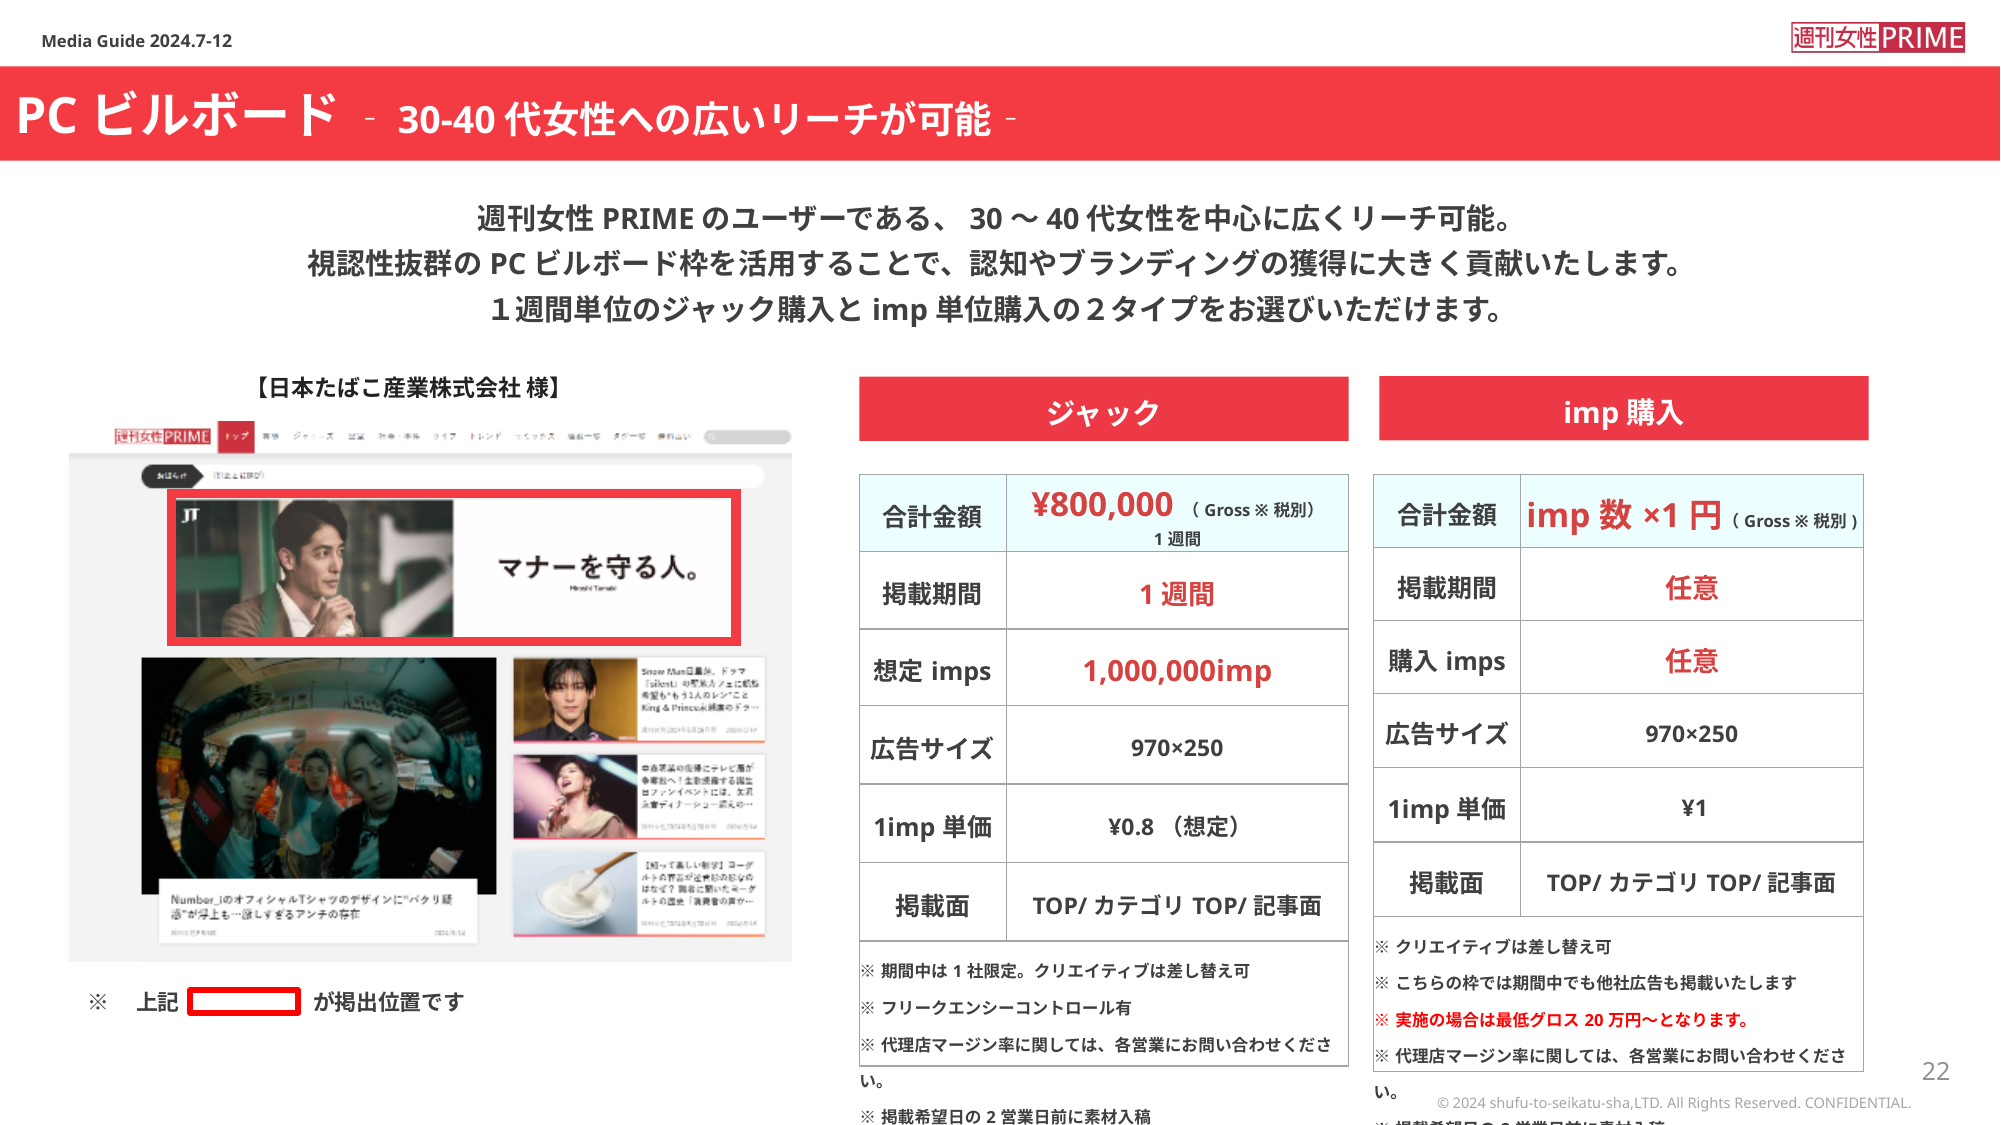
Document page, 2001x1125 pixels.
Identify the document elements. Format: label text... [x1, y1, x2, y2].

table_cell 1imp単価 [1374, 768, 1520, 841]
slide_number 21 [1515, 1042, 1966, 1103]
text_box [859, 376, 1349, 441]
text_box 週刊女性PRIMEのユーザーである、30〜40代女性を中心に広くリーチ可能。 視認性抜群のPCビルボード枠を活用することで、認知やブランディングの獲得に大きく貢献いたします。 １週間単位のジャック購入とimp単位購入の２タイプをお選びいただけます。 [134, 189, 1869, 326]
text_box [1379, 376, 1869, 441]
table_cell ※クリエイティブは差し替え可 ※こちらの枠では期間中でも他社広告も掲載いたします ※実施の場合は最低グロス20万円～となります。 ※代理店マージン率に関しては、各営業にお問い合わせください。 ※掲載希望日の2営業日前に素材入稿 [1374, 917, 1863, 1071]
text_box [72, 980, 568, 1023]
table_cell 1imp単価 [860, 785, 1006, 862]
table_cell 購入imps [1374, 621, 1520, 693]
table_cell 想定imps [860, 630, 1006, 705]
table_cell ※期間中は1社限定。クリエイティブは差し替え可 ※フリークエンシーコントロール有 ※代理店マージン率に関しては、各営業にお問い合わせください。 ※掲載希望日の2営業日前に素材入稿 [860, 942, 1348, 1065]
text_box PCビルボード ‐30-40代女性への広いリーチが可能‐ [0, 76, 1096, 152]
text_box 【日本たばこ産業株式会社 様】 [216, 366, 602, 409]
table_cell 1,000,000imp [1007, 630, 1348, 705]
table_header 合計金額 [1374, 475, 1520, 547]
table_header imp数×1円（Gross ※税別) [1521, 475, 1863, 547]
table_cell 970×250 [1007, 706, 1348, 783]
table_cell 広告サイズ [1374, 694, 1520, 767]
table_cell ¥1 [1521, 768, 1863, 841]
table_cell 掲載期間 [860, 552, 1006, 628]
table_header 合計金額 [860, 475, 1006, 551]
table_cell 掲載期間 [1374, 548, 1520, 620]
table_cell 掲載面 [1374, 843, 1520, 916]
table_cell TOP/カテゴリTOP/記事面 [1007, 863, 1348, 940]
table_cell ¥0.8（想定） [1007, 785, 1348, 862]
table_cell TOP/カテゴリTOP/記事面 [1521, 843, 1863, 916]
table_cell 広告サイズ [860, 706, 1006, 783]
table_cell 掲載面 [860, 863, 1006, 940]
picture [1791, 22, 1966, 53]
table_cell 970×250 [1521, 694, 1863, 767]
table_cell 1週間 [1007, 552, 1348, 628]
table_header ¥800,000（Gross ※税別） 1週間 [1007, 475, 1348, 551]
table_cell 任意 [1521, 621, 1863, 693]
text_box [68, 421, 792, 962]
table_cell 任意 [1521, 548, 1863, 620]
